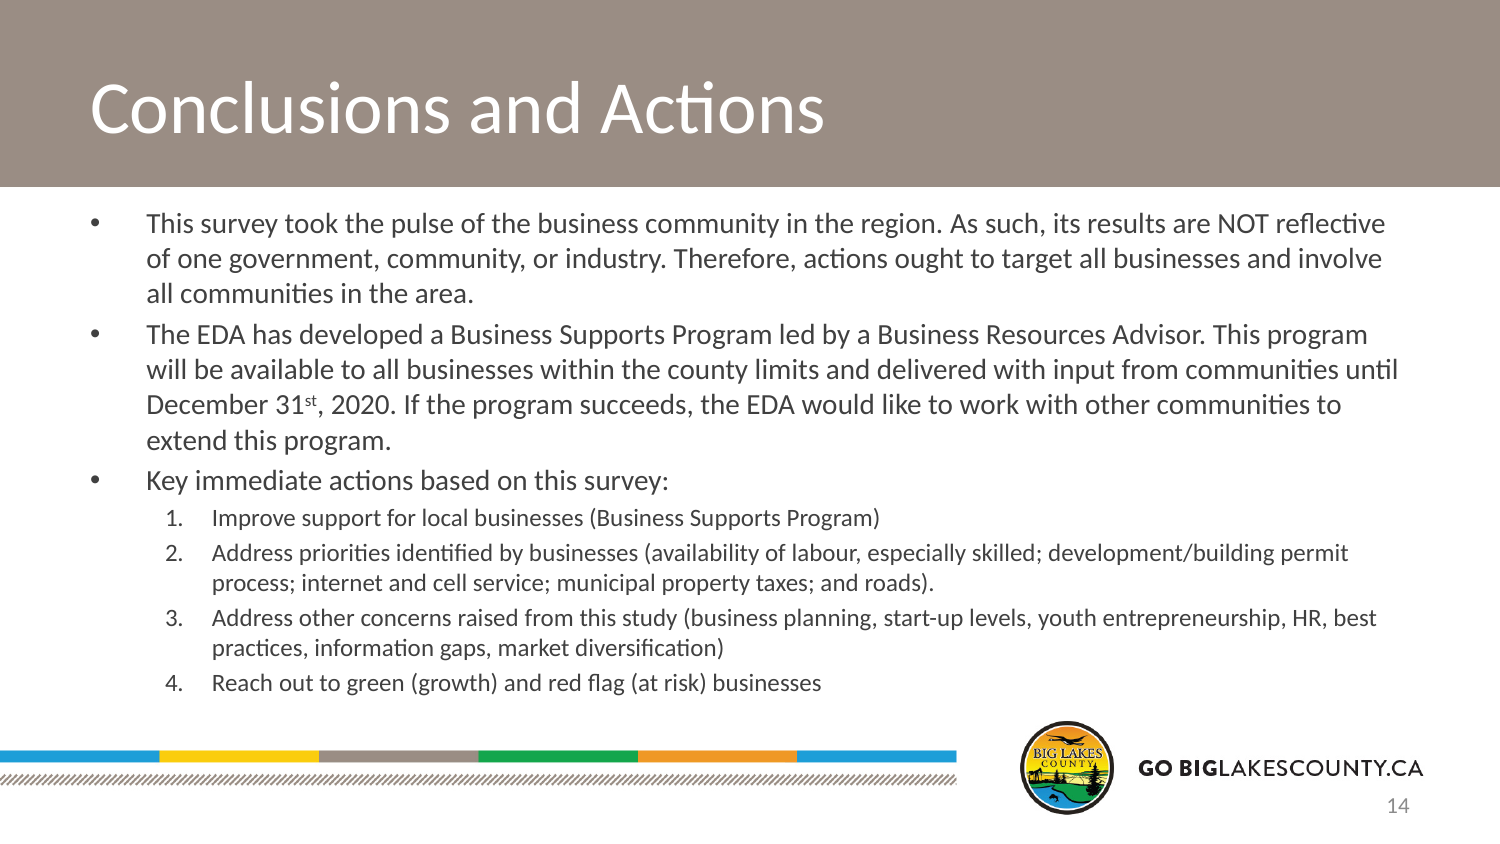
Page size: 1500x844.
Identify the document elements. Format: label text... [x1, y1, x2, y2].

list This survey took the pulse of the business community in the region. As such, its results are NOT reflective of one government, community, or industry. Therefore, actions ought to target all businesses and involve all communities in the area. The EDA has developed a Business Supports Program led by a Business Resources Advisor. This program will be available to all businesses within the county limits and delivered with input from communities until December 31st, 2020. If the program succeeds, the EDA would like to work with other communities to extend this program. Key immediate actions based on this survey: Improve support for local businesses (Business Supports Program) Address priorities identified by businesses (availability of labour, especially skilled; development/building permit process; internet and cell service; municipal property taxes; and roads). Address other concerns raised from this study (business planning, start-up levels, youth entrepreneurship, HR, best practices, information gaps, market diversification) Reach out to green (growth) and red flag (at risk) businesses [75, 196, 1425, 754]
slide_number 14 [1074, 782, 1425, 827]
title Conclusions and Actions [75, 33, 1425, 175]
picture [0, 0, 1500, 844]
